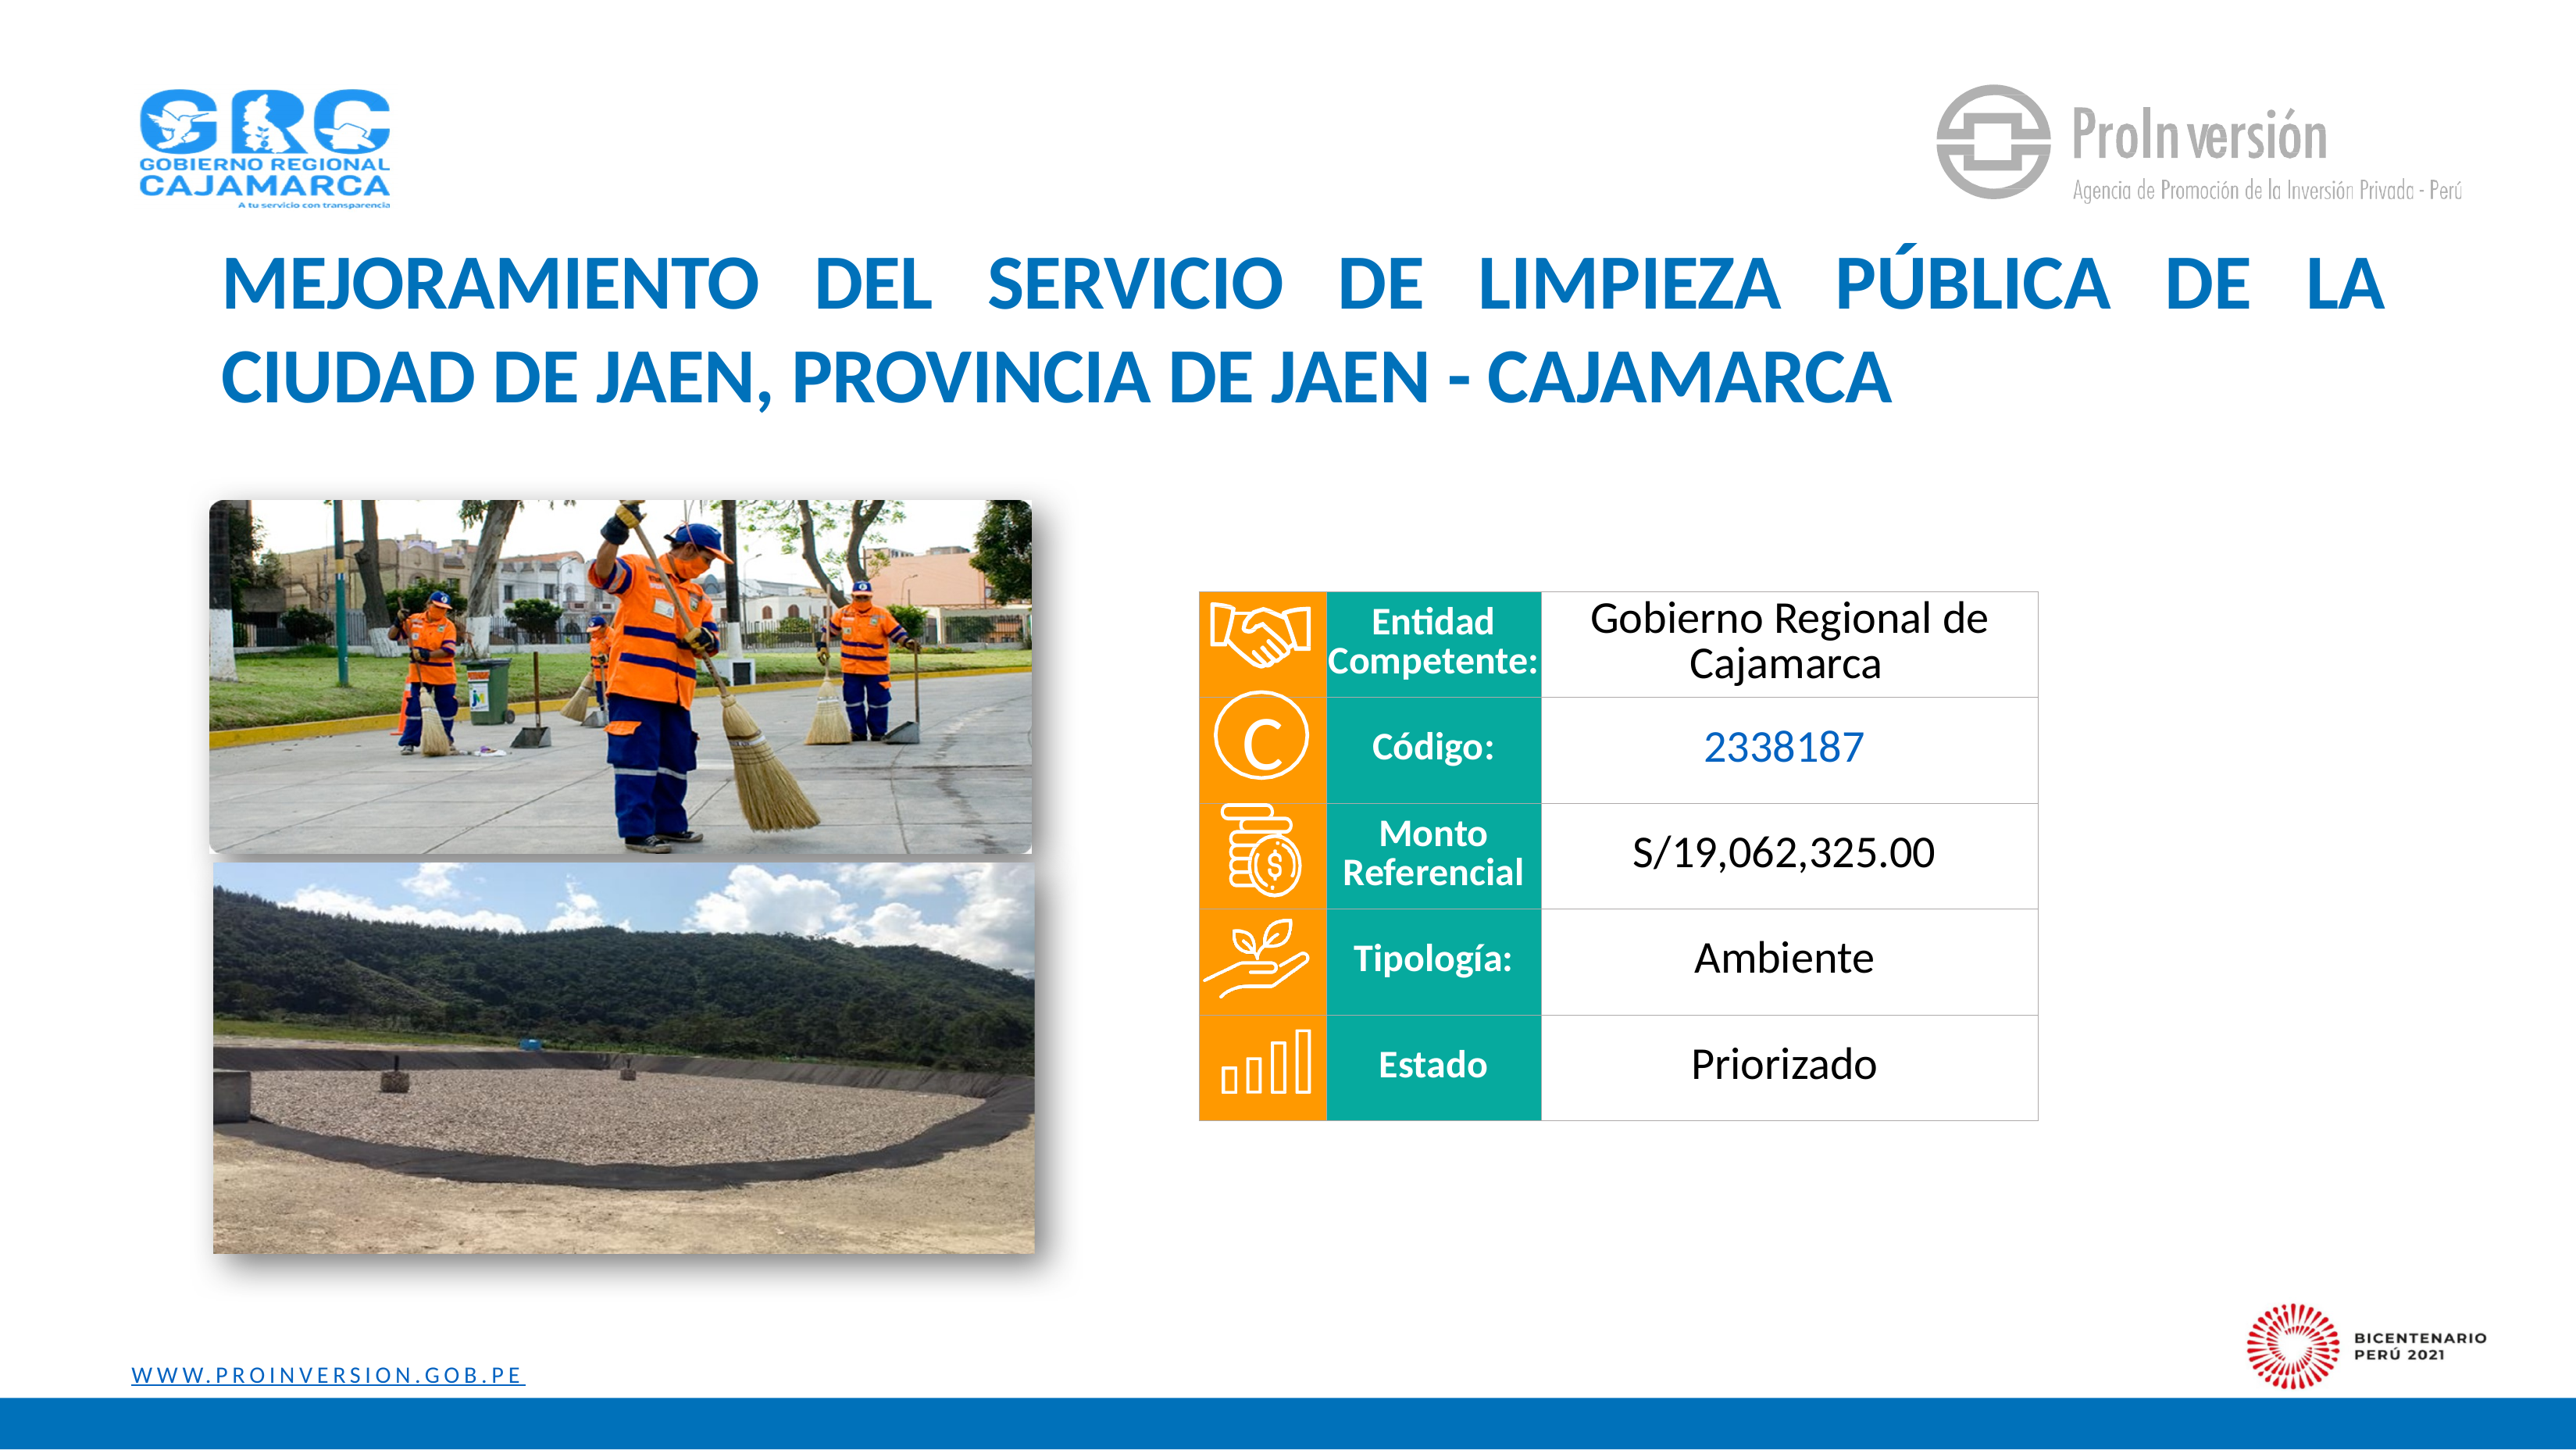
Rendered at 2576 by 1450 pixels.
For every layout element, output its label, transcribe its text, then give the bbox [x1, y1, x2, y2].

table_cell S/19,062,325.00 [1542, 804, 2038, 909]
table_cell Ambiente [1542, 909, 2038, 1015]
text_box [1210, 602, 1311, 669]
text_box [2292, 180, 2353, 199]
table_cell Estado [1327, 1016, 1541, 1120]
text_box [2269, 178, 2280, 199]
picture [134, 84, 398, 212]
table_cell 2338187 [1542, 698, 2038, 803]
text_box [2267, 109, 2276, 119]
picture [2242, 1297, 2488, 1391]
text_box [209, 501, 1035, 1254]
text_box [0, 1398, 2576, 1450]
text_box [1936, 144, 2051, 199]
table_header Entidad Competente: [1327, 592, 1541, 697]
table_header [1200, 592, 1326, 697]
text_box [2247, 123, 2264, 159]
text_box [2360, 178, 2414, 199]
table_cell [1200, 1016, 1326, 1120]
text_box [1215, 686, 1358, 809]
table_header Gobierno Regional de Cajamarca [1542, 592, 2038, 697]
table_cell [1200, 698, 1215, 803]
text_box [2279, 123, 2301, 159]
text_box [1220, 803, 1302, 898]
text_box [2267, 123, 2275, 159]
text_box WWW.PROINVERSION.GOB.PE [130, 1360, 612, 1388]
text_box [2305, 123, 2326, 159]
picture [1200, 902, 1312, 1014]
text_box [2157, 123, 2178, 159]
text_box MEJORAMIENTO DEL SERVICIO DE LIMPIEZA PÚBLICA DE LA CIUDAD DE JAEN, PROVINCIA DE JAEN - CAJAMARCA [209, 224, 2398, 424]
text_box [2116, 123, 2138, 159]
text_box [2186, 123, 2210, 159]
text_box [1936, 84, 2051, 140]
table_cell Priorizado [1542, 1016, 2038, 1120]
table_cell Monto Referencial [1327, 804, 1541, 909]
text_box [2099, 123, 2113, 159]
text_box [1222, 1029, 1311, 1094]
table_cell Tipología: [1327, 909, 1541, 1015]
text_box [2074, 107, 2096, 159]
table_cell Código: [1358, 698, 1541, 803]
table_cell [1200, 804, 1326, 909]
text_box [2073, 178, 2262, 205]
text_box [2285, 108, 2296, 120]
table_cell [1200, 909, 1326, 1015]
text_box [2431, 180, 2462, 199]
text_box [2232, 123, 2246, 159]
text_box [2206, 123, 2227, 159]
